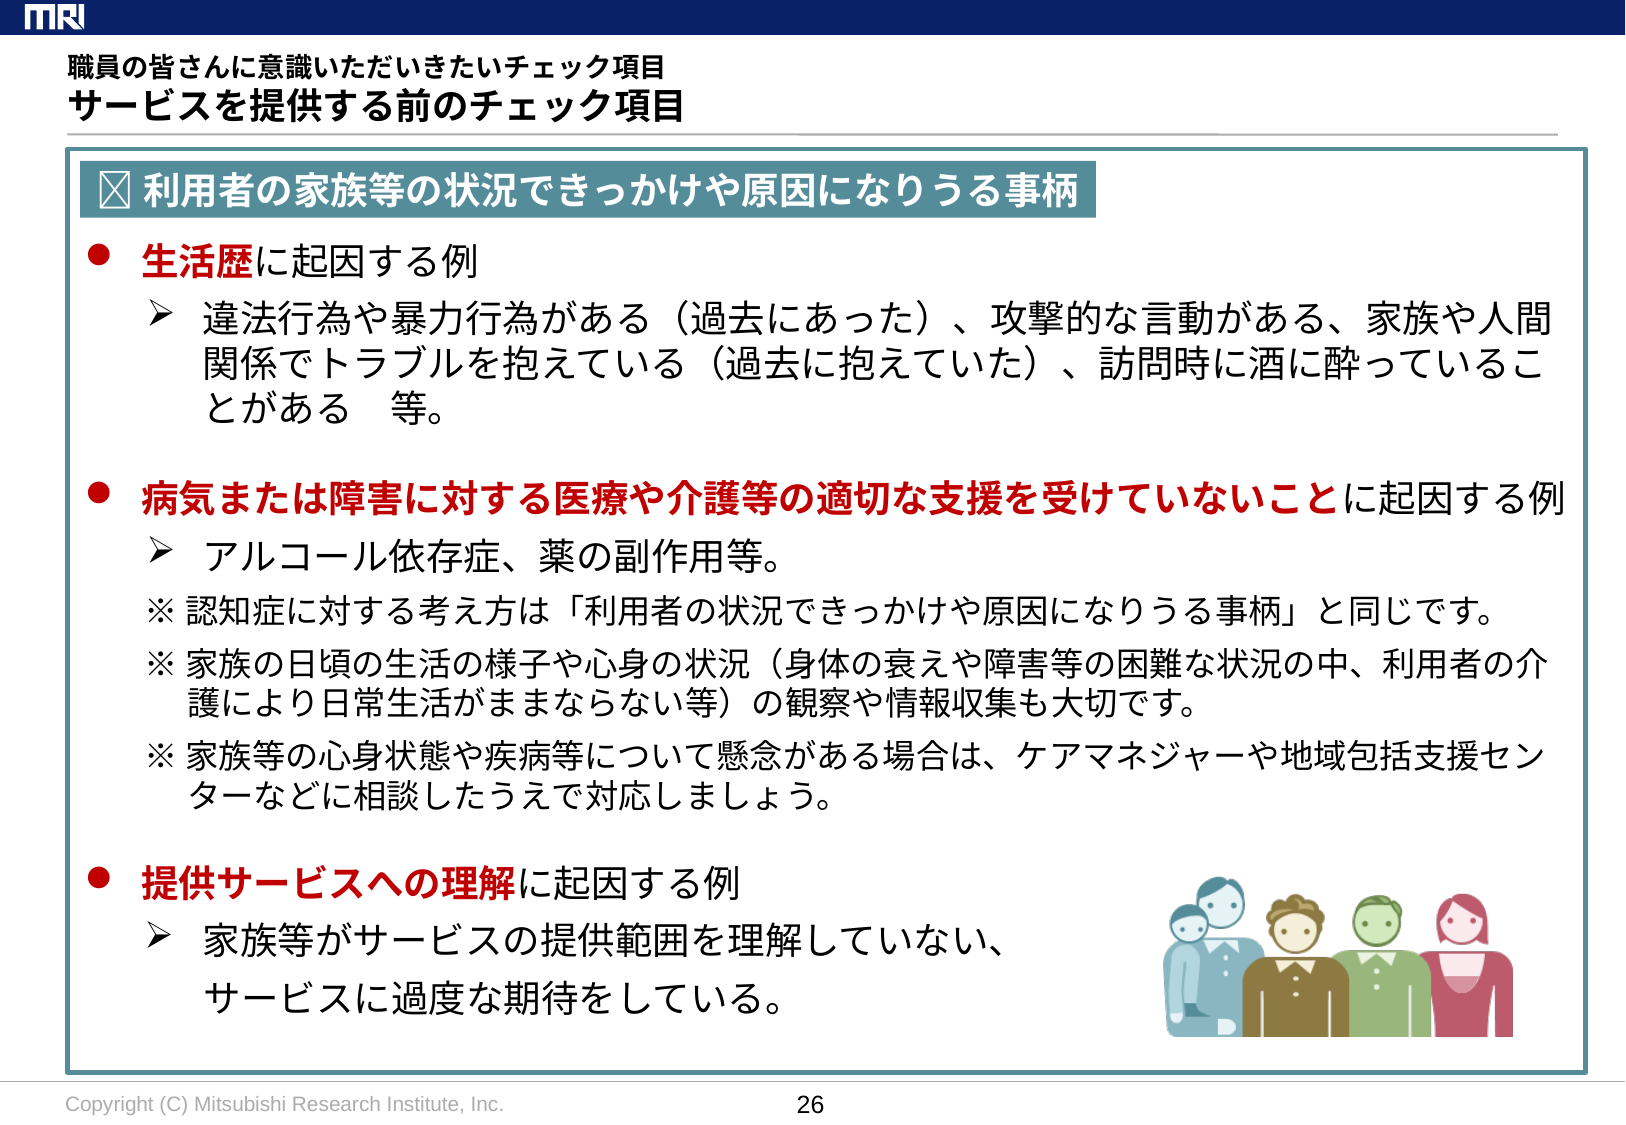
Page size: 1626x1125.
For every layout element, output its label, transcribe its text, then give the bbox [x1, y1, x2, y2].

text_box 生活歴に起因する例 違法行為や暴力行為がある（過去にあった）、攻撃的な言動がある、家族や人間関係でトラブルを抱えている（過去に抱えていた）、訪問時に酒に酔っていることがある 等。 病気または障害に対する医療や介護等の適切な支援を受けていないことに起因する例 アルコール依存症、薬の副作用等。 ※認知症に対する考え方は「利用者の状況できっかけや原因になりうる事柄」と同じです。 ※家族の日頃の生活の様子や心身の状況（身体の衰えや障害等の困難な状況の中、利用者の介護により日常生活がままならない等）の観察や情報収集も大切です。 ※家族等の心身状態や疾病等について懸念がある場合は、ケアマネジャーや地域包括支援センターなどに相談したうえで対応しましょう。 提供サービスへの理解に起因する例 家族等がサービスの提供範囲を理解していない、 サービスに過度な期待をしている。 [65, 147, 1588, 1074]
title 職員の皆さんに意識いただいきたいチェック項目 サービスを提供する前のチェック項目 [67, 42, 1558, 135]
text_box 👥利用者の家族等の状況できっかけや原因になりうる事柄 [80, 160, 1096, 218]
picture [1163, 875, 1513, 1037]
